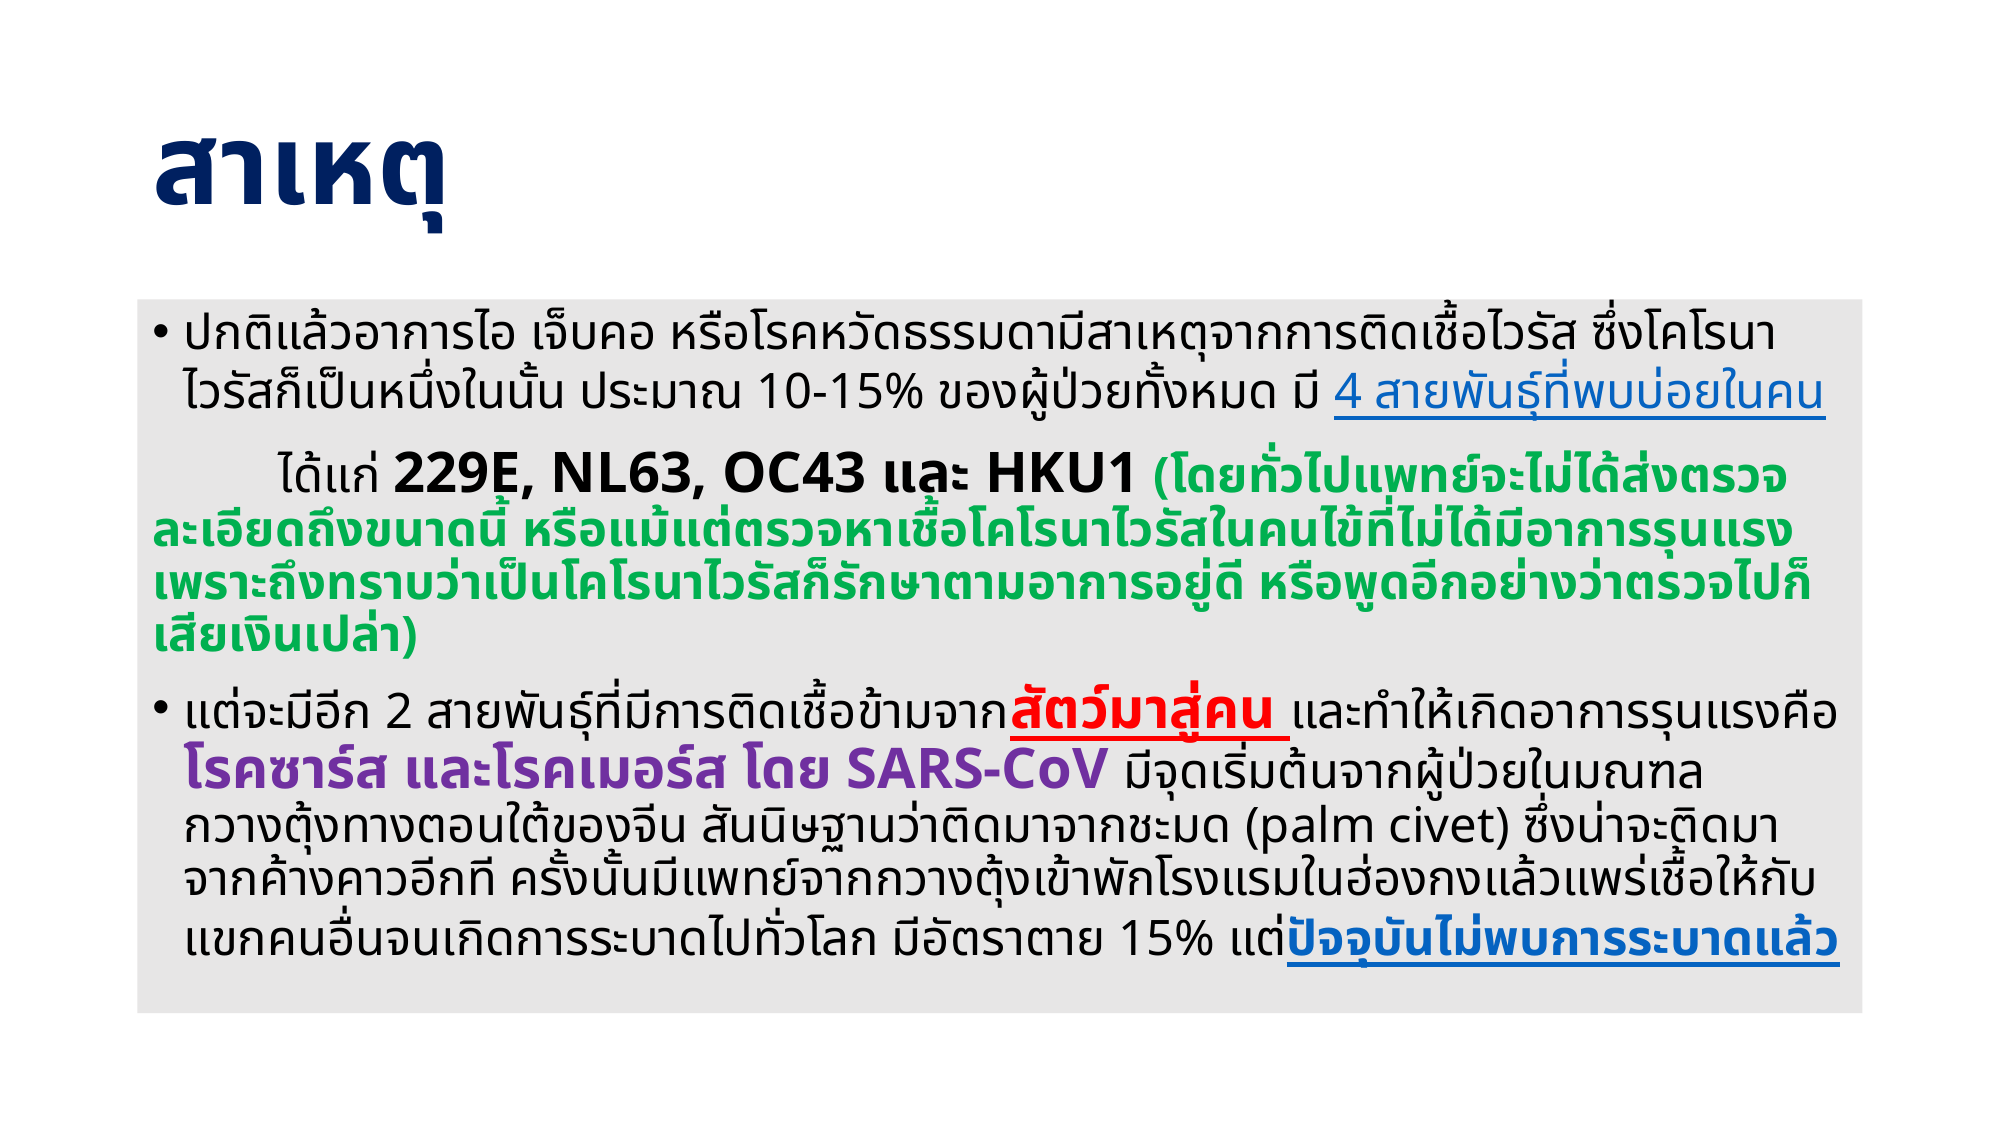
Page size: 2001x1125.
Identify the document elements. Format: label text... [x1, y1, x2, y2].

list ปกติแล้วอาการไอ เจ็บคอ หรือโรคหวัดธรรมดามีสาเหตุจากการติดเชื้อไวรัส ซึ่งโคโรนาไวรัสก็เป็นหนึ่งในนั้น ประมาณ 10-15% ของผู้ป่วยทั้งหมด มี 4 สายพันธุ์ที่พบบ่อยในคน ได้แก่ 229E, NL63, OC43 และ HKU1 (โดยทั่วไปแพทย์จะไม่ได้ส่งตรวจละเอียดถึงขนาดนี้ หรือแม้แต่ตรวจหาเชื้อโคโรนาไวรัสในคนไข้ที่ไม่ได้มีอาการรุนแรง เพราะถึงทราบว่าเป็นโคโรนาไวรัสก็รักษาตามอาการอยู่ดี หรือพูดอีกอย่างว่าตรวจไปก็เสียเงินเปล่า) แต่จะมีอีก 2 สายพันธุ์ที่มีการติดเชื้อข้ามจากสัตว์มาสู่คน และทำให้เกิดอาการรุนแรงคือ โรคซาร์ส และโรคเมอร์ส โดย SARS-CoV มีจุดเริ่มต้นจากผู้ป่วยในมณฑลกวางตุ้งทางตอนใต้ของจีน สันนิษฐานว่าติดมาจากชะมด (palm civet) ซึ่งน่าจะติดมาจากค้างคาวอีกที ครั้งนั้นมีแพทย์จากกวางตุ้งเข้าพักโรงแรมในฮ่องกงแล้วแพร่เชื้อให้กับแขกคนอื่นจนเกิดการระบาดไปทั่วโลก มีอัตราตาย 15% แต่ปัจจุบันไม่พบการระบาดแล้ว [137, 299, 1863, 1014]
title สาเหตุ [137, 59, 1863, 278]
